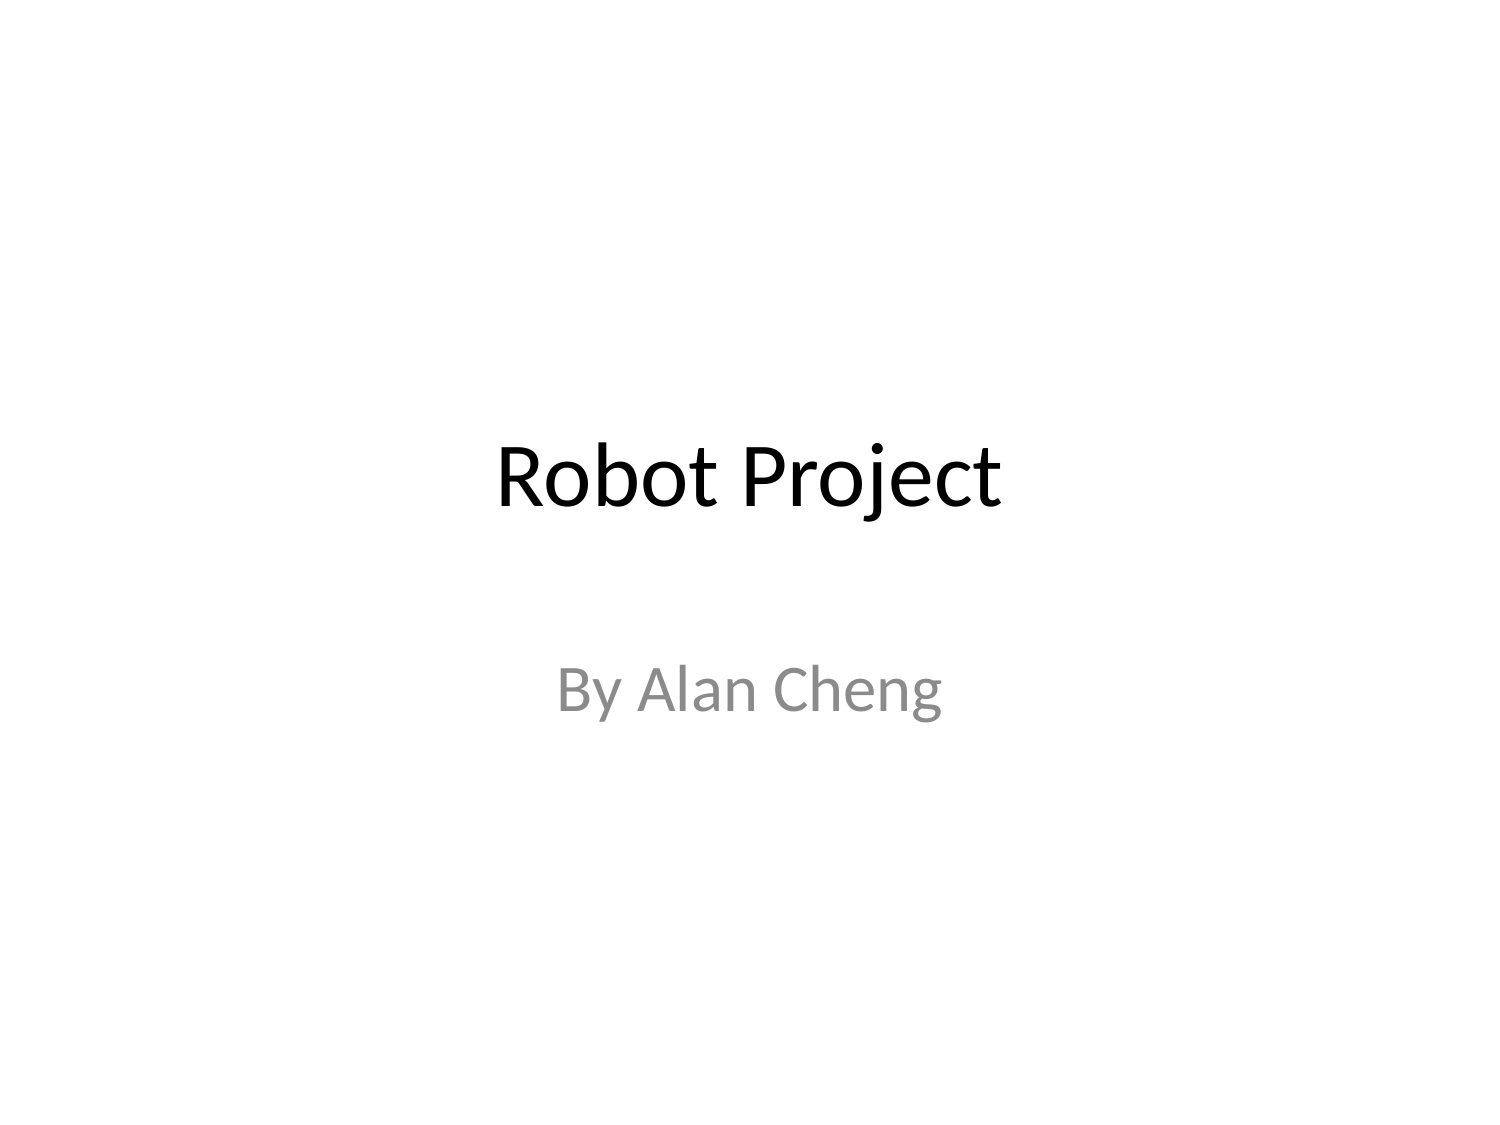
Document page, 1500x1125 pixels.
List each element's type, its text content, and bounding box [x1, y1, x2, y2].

title Robot Project [112, 349, 1388, 591]
subtitle By Alan Cheng [225, 637, 1275, 925]
